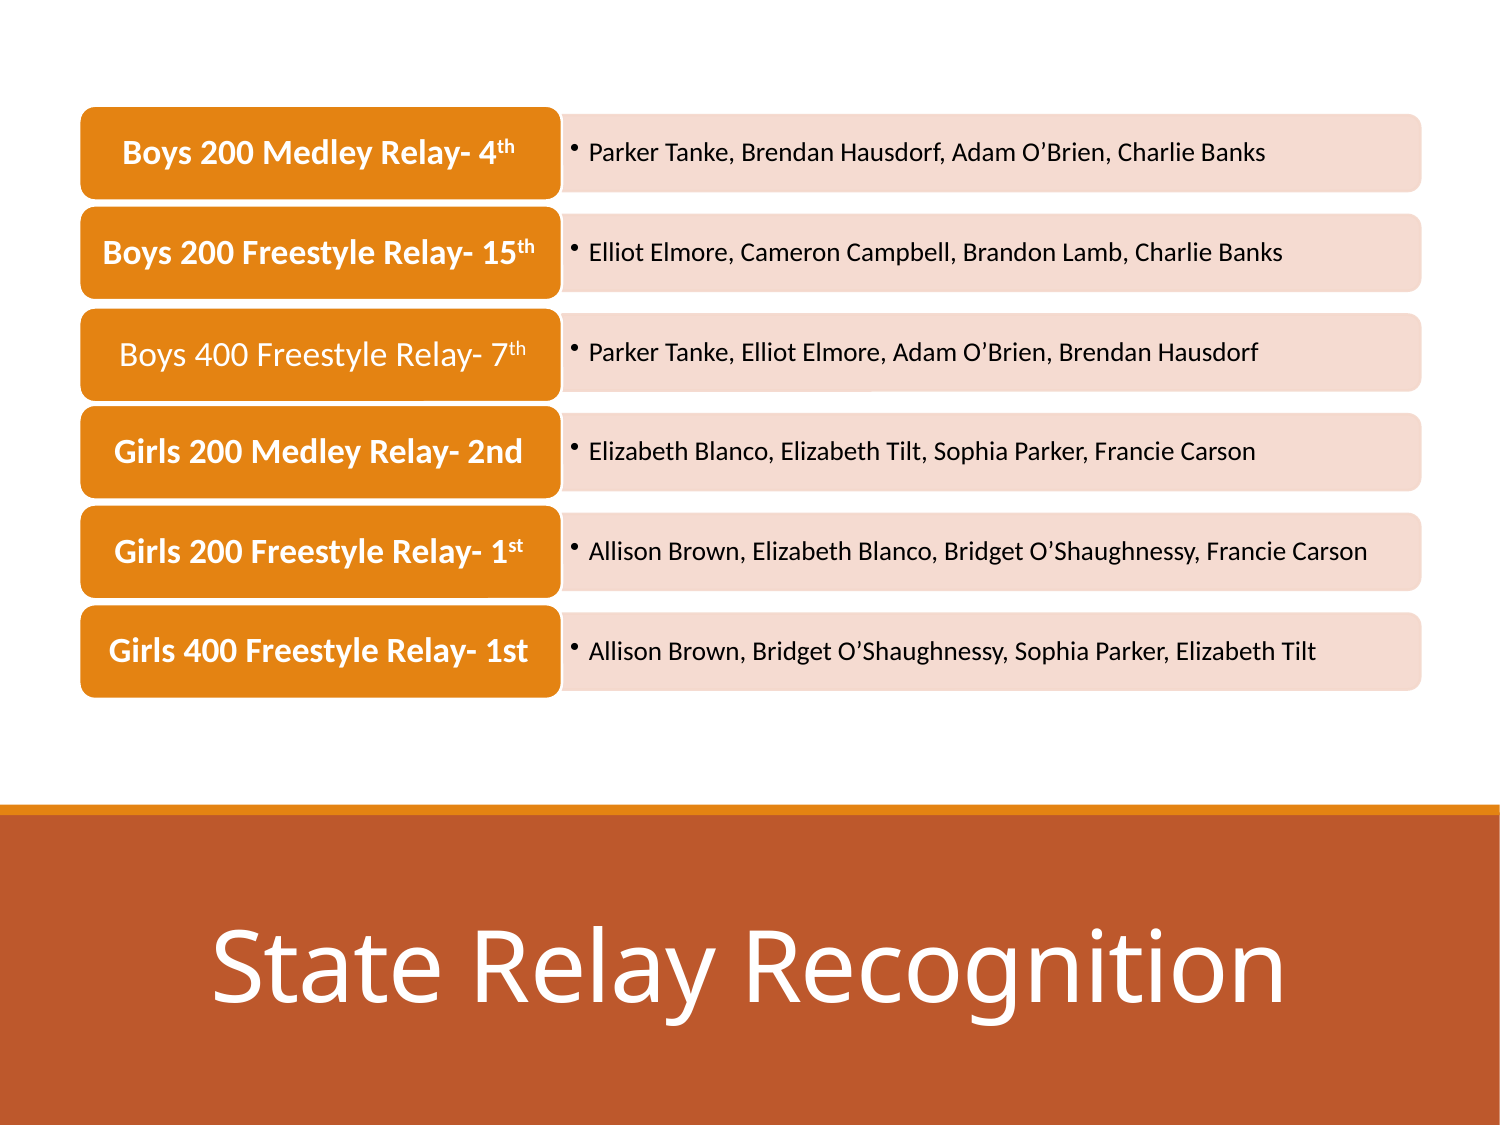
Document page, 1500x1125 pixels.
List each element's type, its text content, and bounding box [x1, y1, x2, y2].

text_box [0, 0, 1500, 803]
text_box [0, 803, 1500, 816]
text_box [0, 816, 1500, 1125]
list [78, 104, 1421, 700]
title State Relay Recognition [131, 861, 1369, 1031]
